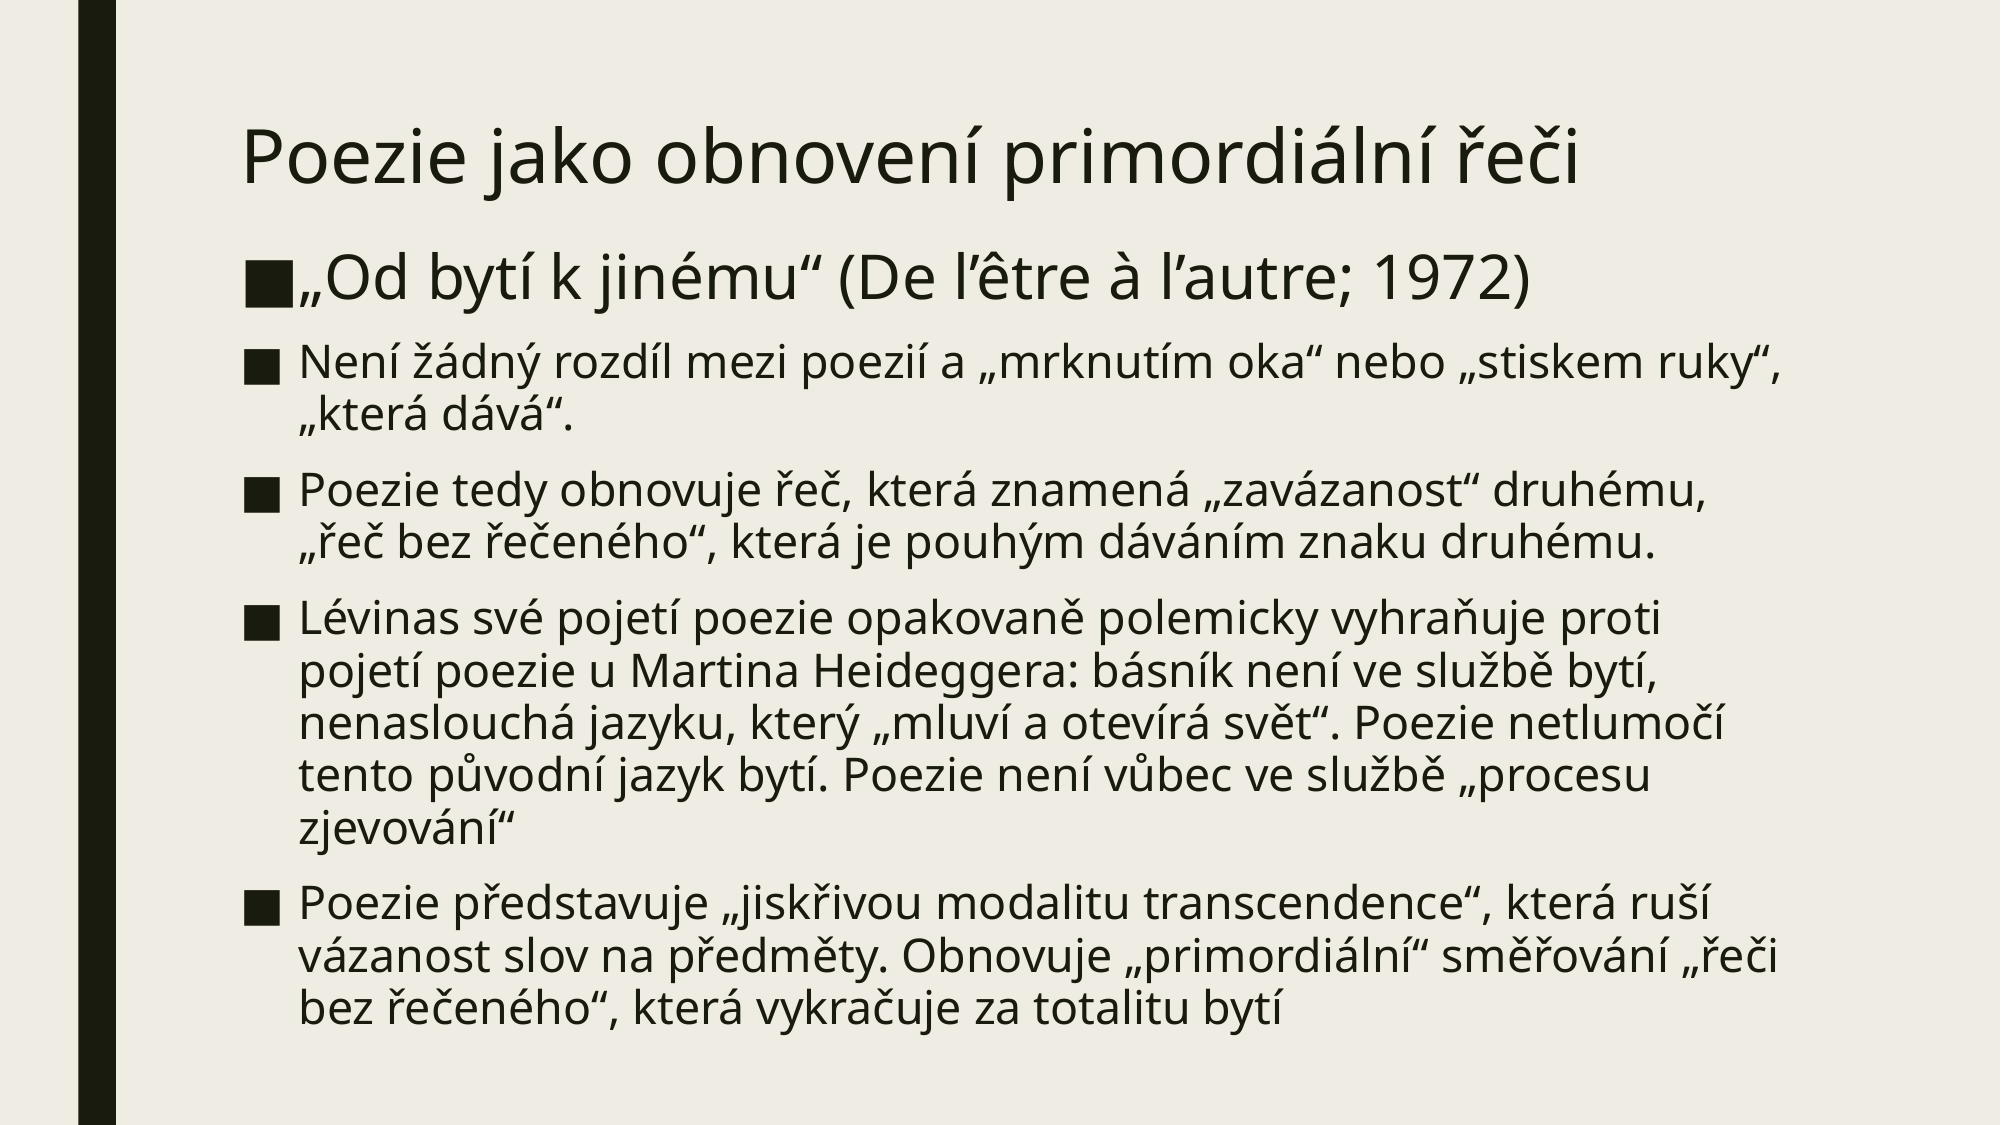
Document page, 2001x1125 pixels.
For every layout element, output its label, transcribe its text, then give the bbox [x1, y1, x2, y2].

title Poezie jako obnovení primordiální řeči [225, 112, 1800, 235]
list „Od bytí k jinému“ (De l’être à l’autre; 1972) Není žádný rozdíl mezi poezií a „mrknutím oka“ nebo „stiskem ruky“, „která dává“. Poezie tedy obnovuje řeč, která znamená „zavázanost“ druhému, „řeč bez řečeného“, která je pouhým dáváním znaku druhému. Lévinas své pojetí poezie opakovaně polemicky vyhraňuje proti pojetí poezie u Martina Heideggera: básník není ve službě bytí, nenaslouchá jazyku, který „mluví a otevírá svět“. Poezie netlumočí tento původní jazyk bytí. Poezie není vůbec ve službě „procesu zjevování“ Poezie představuje „jiskřivou modalitu transcendence“, která ruší vázanost slov na předměty. Obnovuje „primordiální“ směřování „řeči bez řečeného“, která vykračuje za totalitu bytí [225, 235, 1800, 1054]
